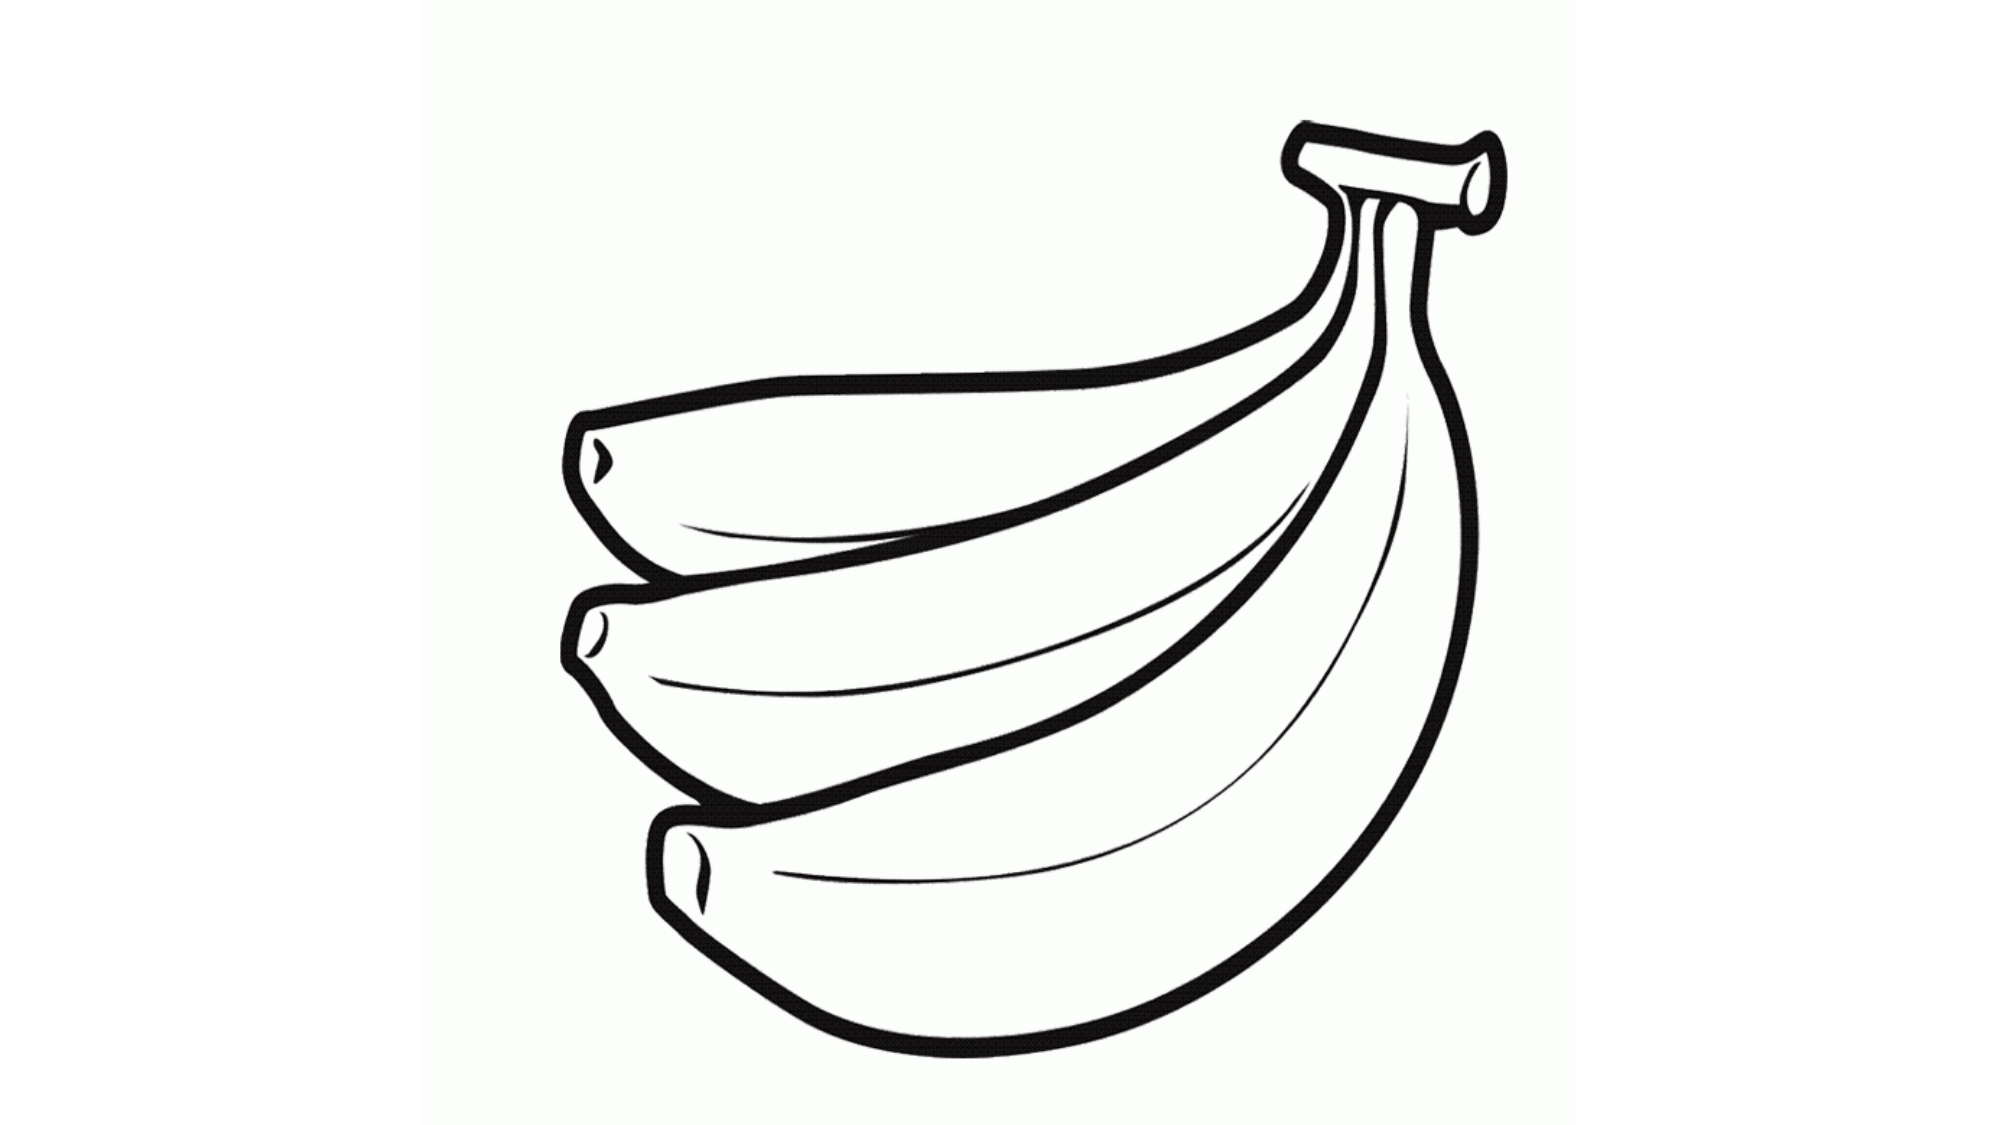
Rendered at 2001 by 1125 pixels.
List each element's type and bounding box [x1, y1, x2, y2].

picture [422, 0, 1577, 1125]
